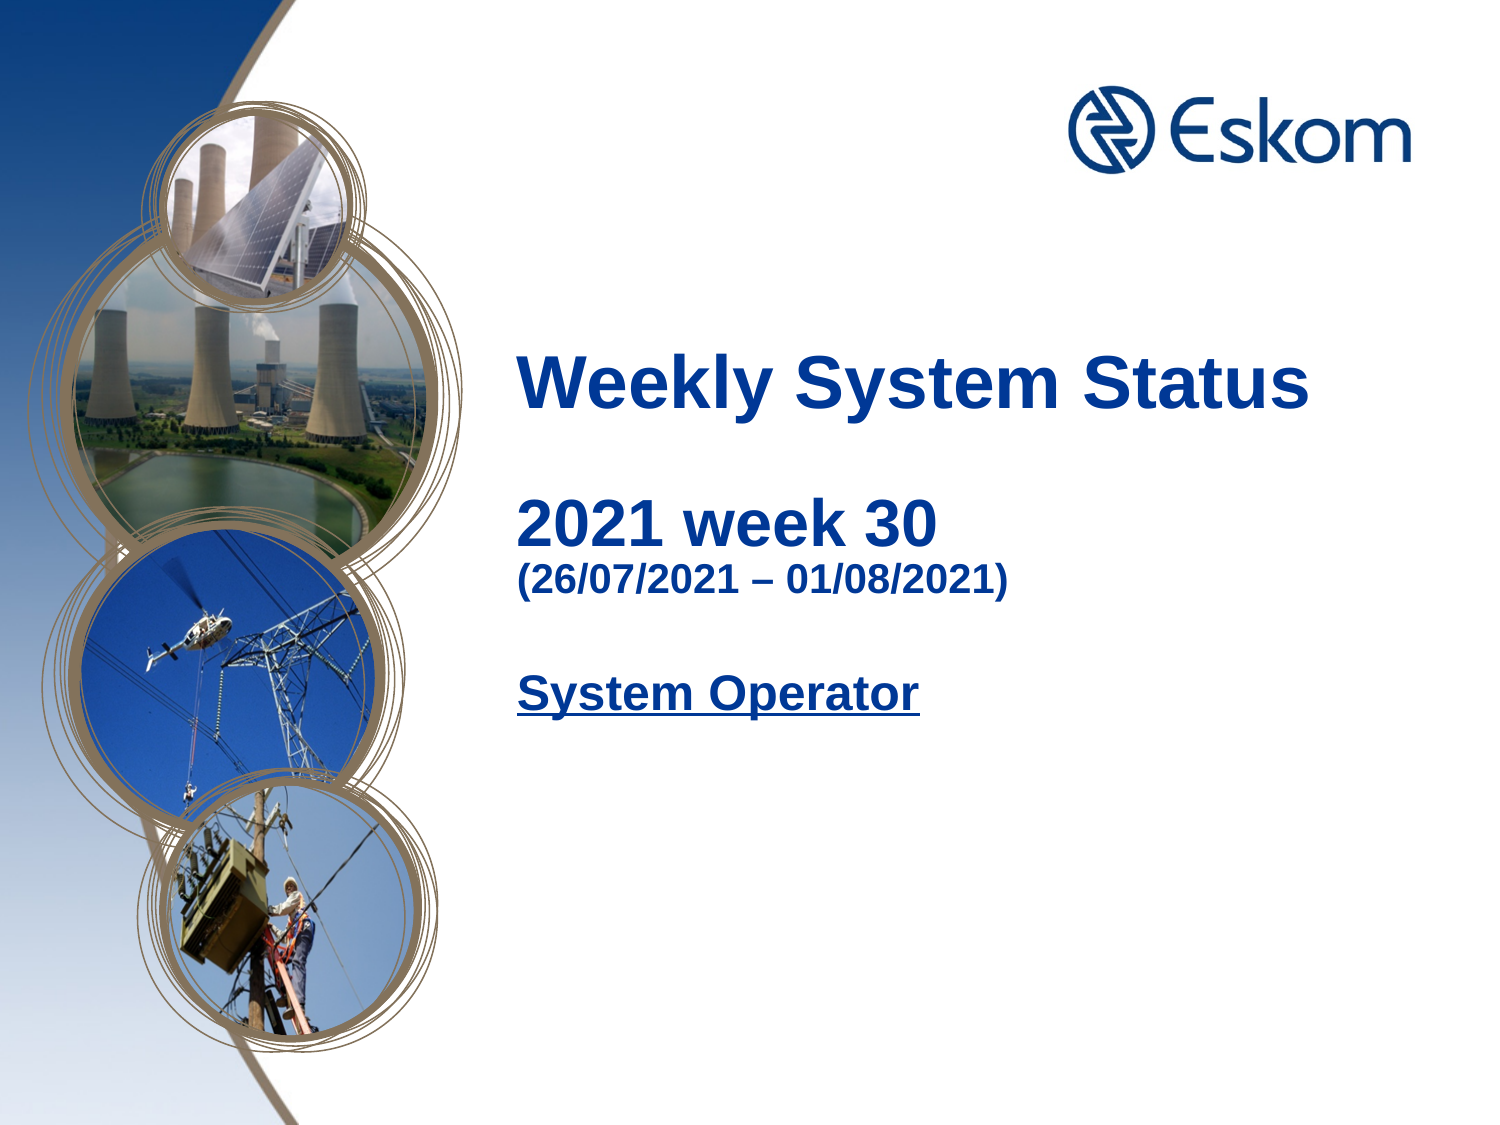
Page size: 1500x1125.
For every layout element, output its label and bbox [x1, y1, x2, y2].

text_box [41, 506, 406, 850]
text_box [137, 768, 438, 1053]
text_box [141, 101, 367, 313]
text_box [0, 0, 1500, 1125]
text_box [27, 196, 462, 607]
